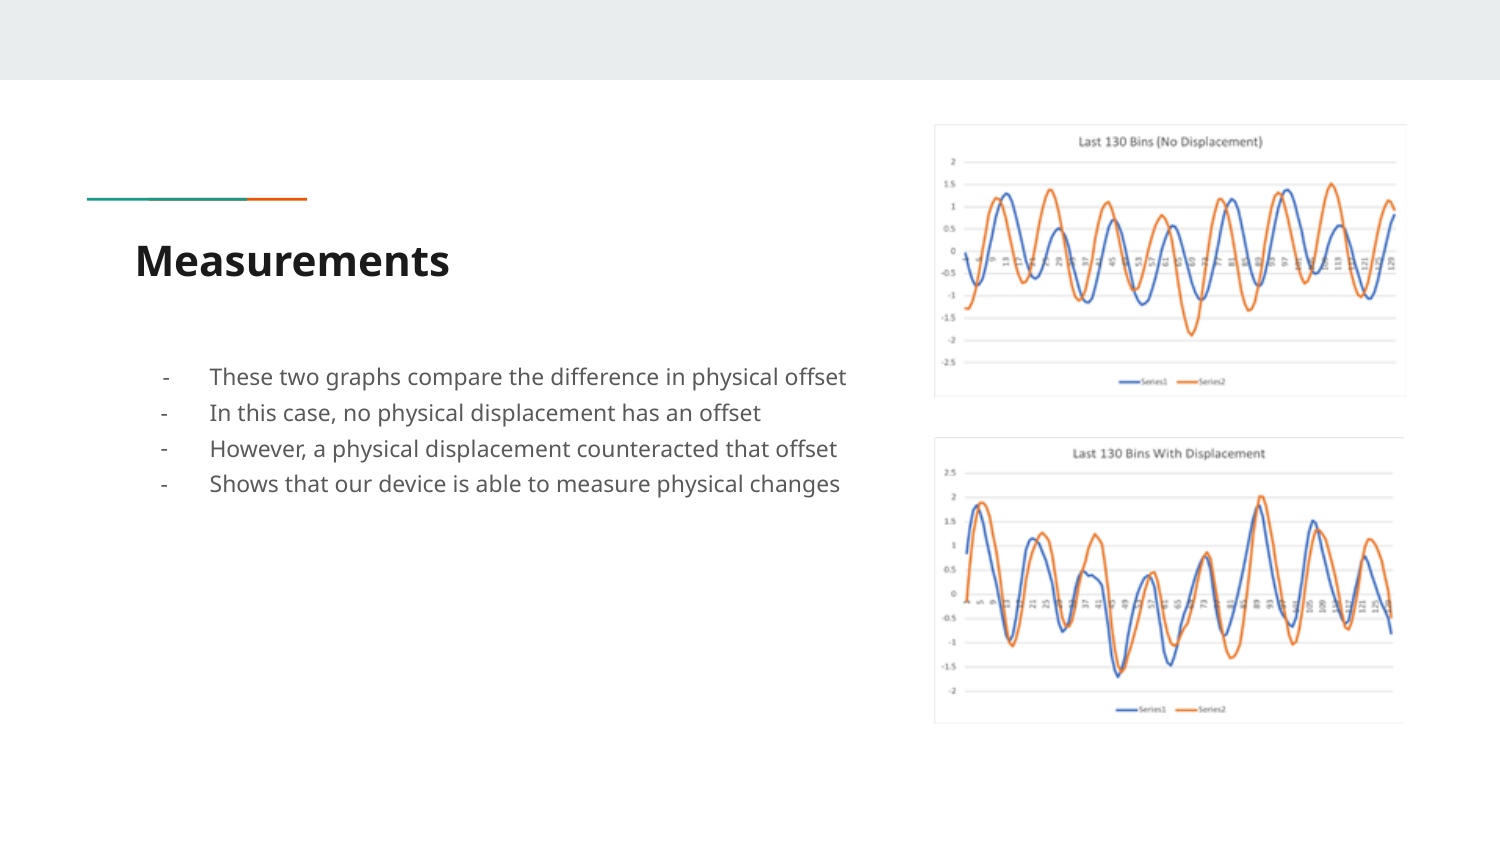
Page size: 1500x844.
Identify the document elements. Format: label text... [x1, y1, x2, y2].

title Measurements [119, 216, 929, 305]
list These two graphs compare the difference in physical offset In this case, no physical displacement has an offset However, a physical displacement counteracted that offset Shows that our device is able to measure physical changes [119, 341, 1381, 712]
picture [934, 123, 1407, 397]
picture [934, 437, 1404, 724]
